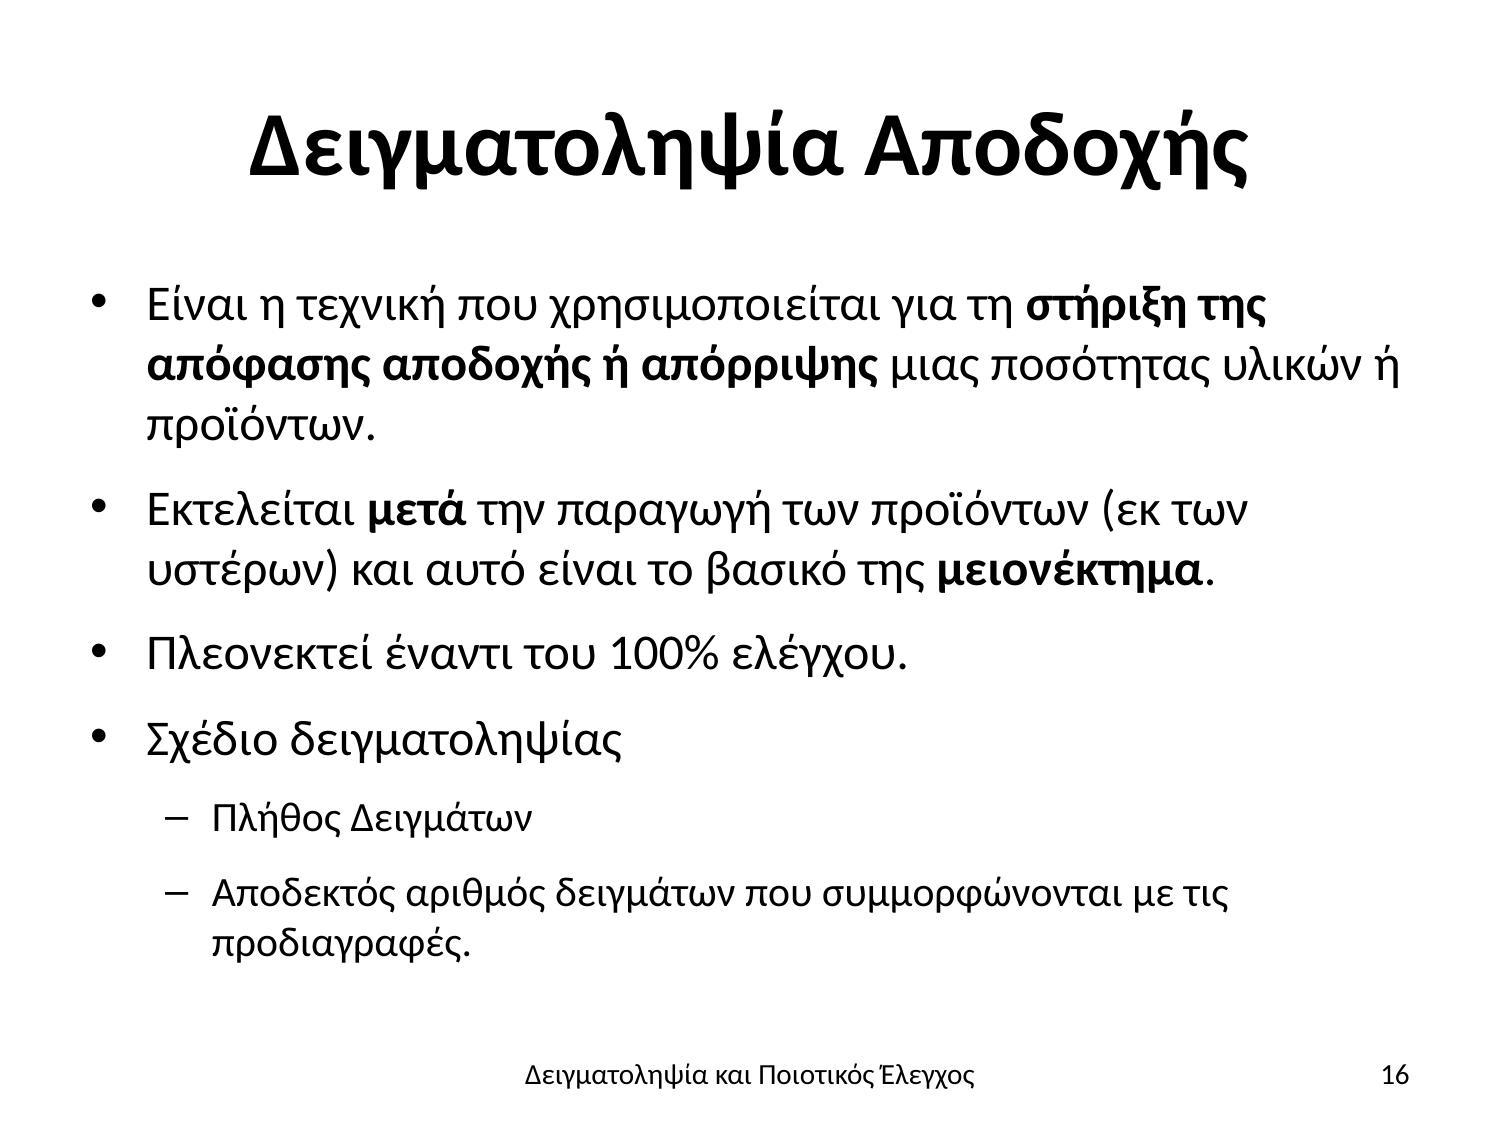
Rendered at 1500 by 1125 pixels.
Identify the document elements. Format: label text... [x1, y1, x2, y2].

list Είναι η τεχνική που χρησιμοποιείται για τη στήριξη της απόφασης αποδοχής ή απόρριψης μιας ποσότητας υλικών ή προϊόντων. Εκτελείται μετά την παραγωγή των προϊόντων (εκ των υστέρων) και αυτό είναι το βασικό της μειονέκτημα. Πλεονεκτεί έναντι του 100% ελέγχου. Σχέδιο δειγματοληψίας Πλήθος Δειγμάτων Αποδεκτός αριθμός δειγμάτων που συμμορφώνονται με τις προδιαγραφές. [75, 262, 1425, 1005]
text_box 16 [1074, 1042, 1425, 1103]
title Δειγματοληψία Αποδοχής [75, 45, 1425, 233]
text_box Δειγματοληψία και Ποιοτικός Έλεγχος [366, 1042, 1074, 1103]
